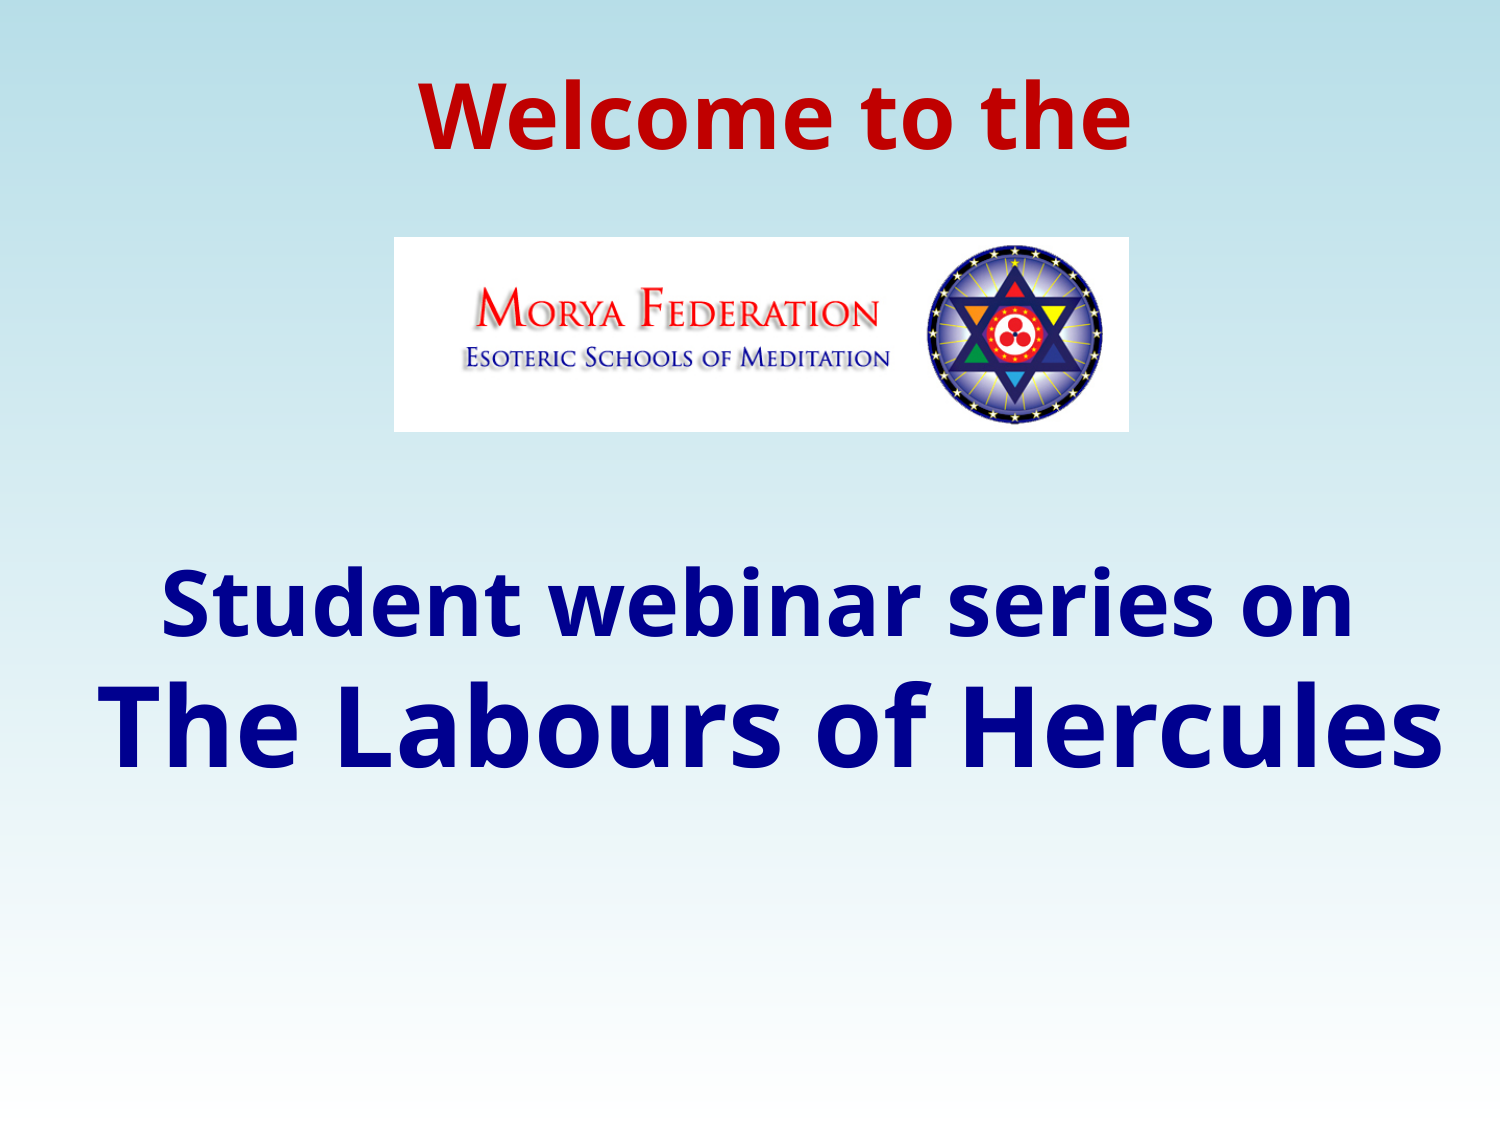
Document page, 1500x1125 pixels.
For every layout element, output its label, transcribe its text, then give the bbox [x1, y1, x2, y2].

text_box Welcome to the [172, 50, 1350, 345]
text_box Student webinar series on The Labours of Hercules [24, 537, 1464, 923]
picture [394, 237, 1129, 432]
